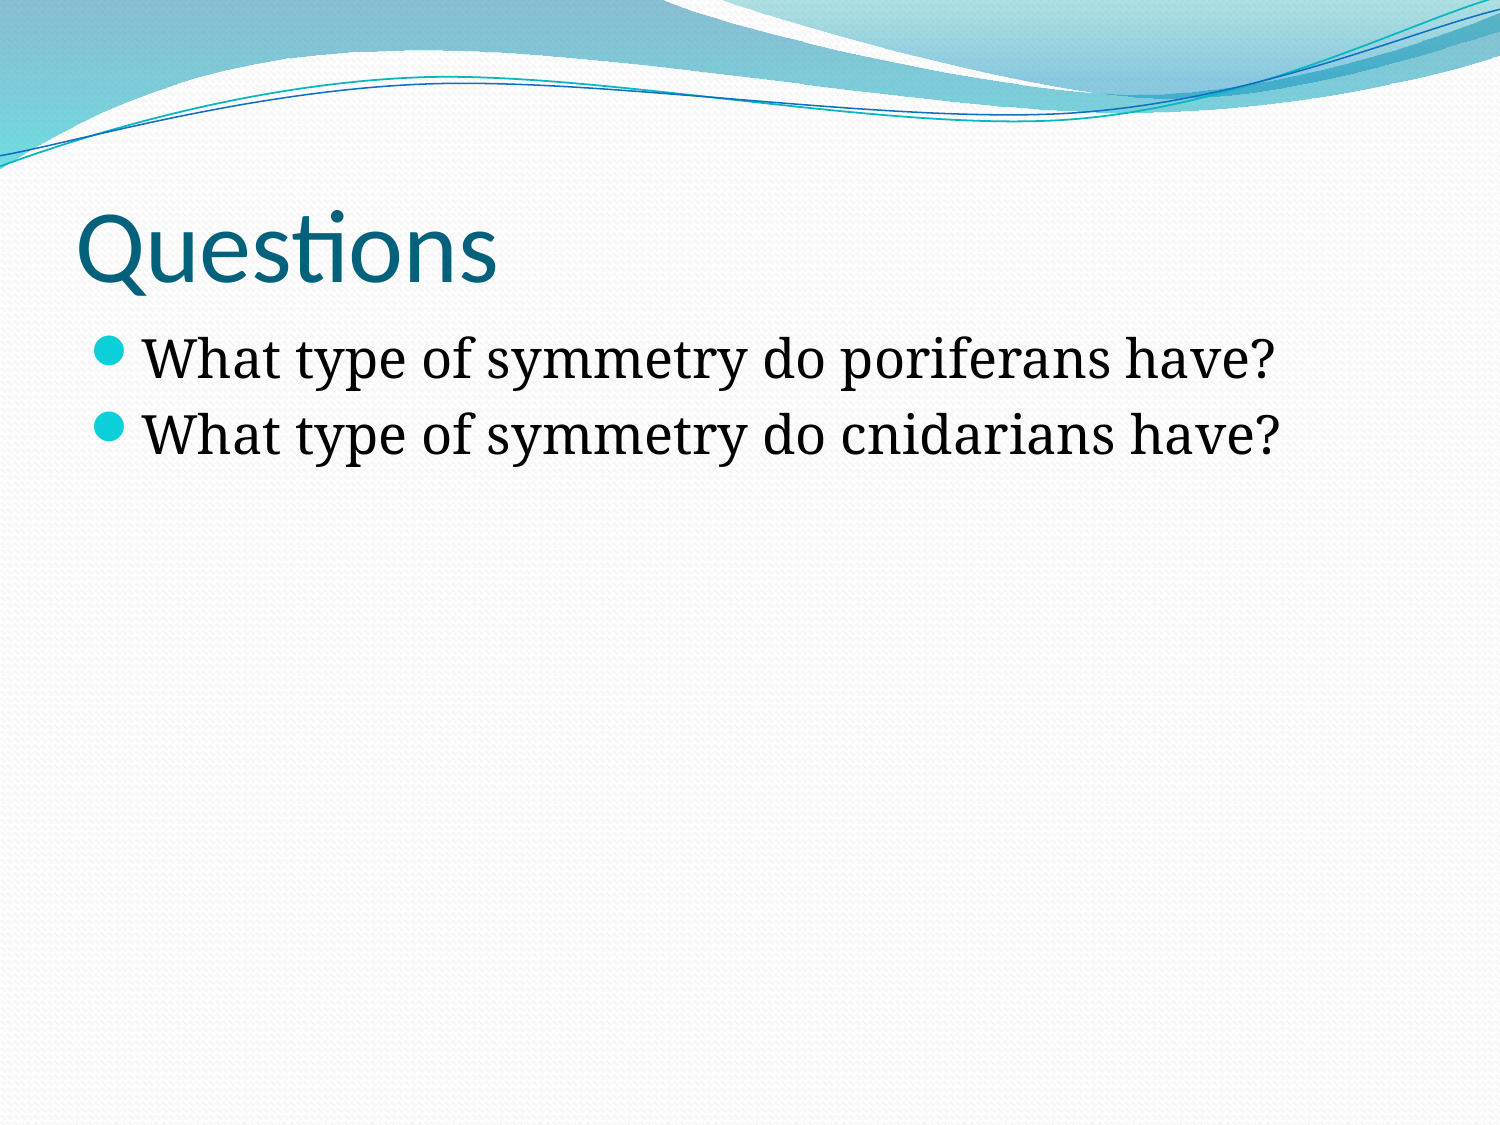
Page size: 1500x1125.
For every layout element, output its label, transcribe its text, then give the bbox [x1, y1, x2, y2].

title Questions [75, 115, 1425, 303]
list What type of symmetry do poriferans have? What type of symmetry do cnidarians have? [75, 317, 1425, 1038]
